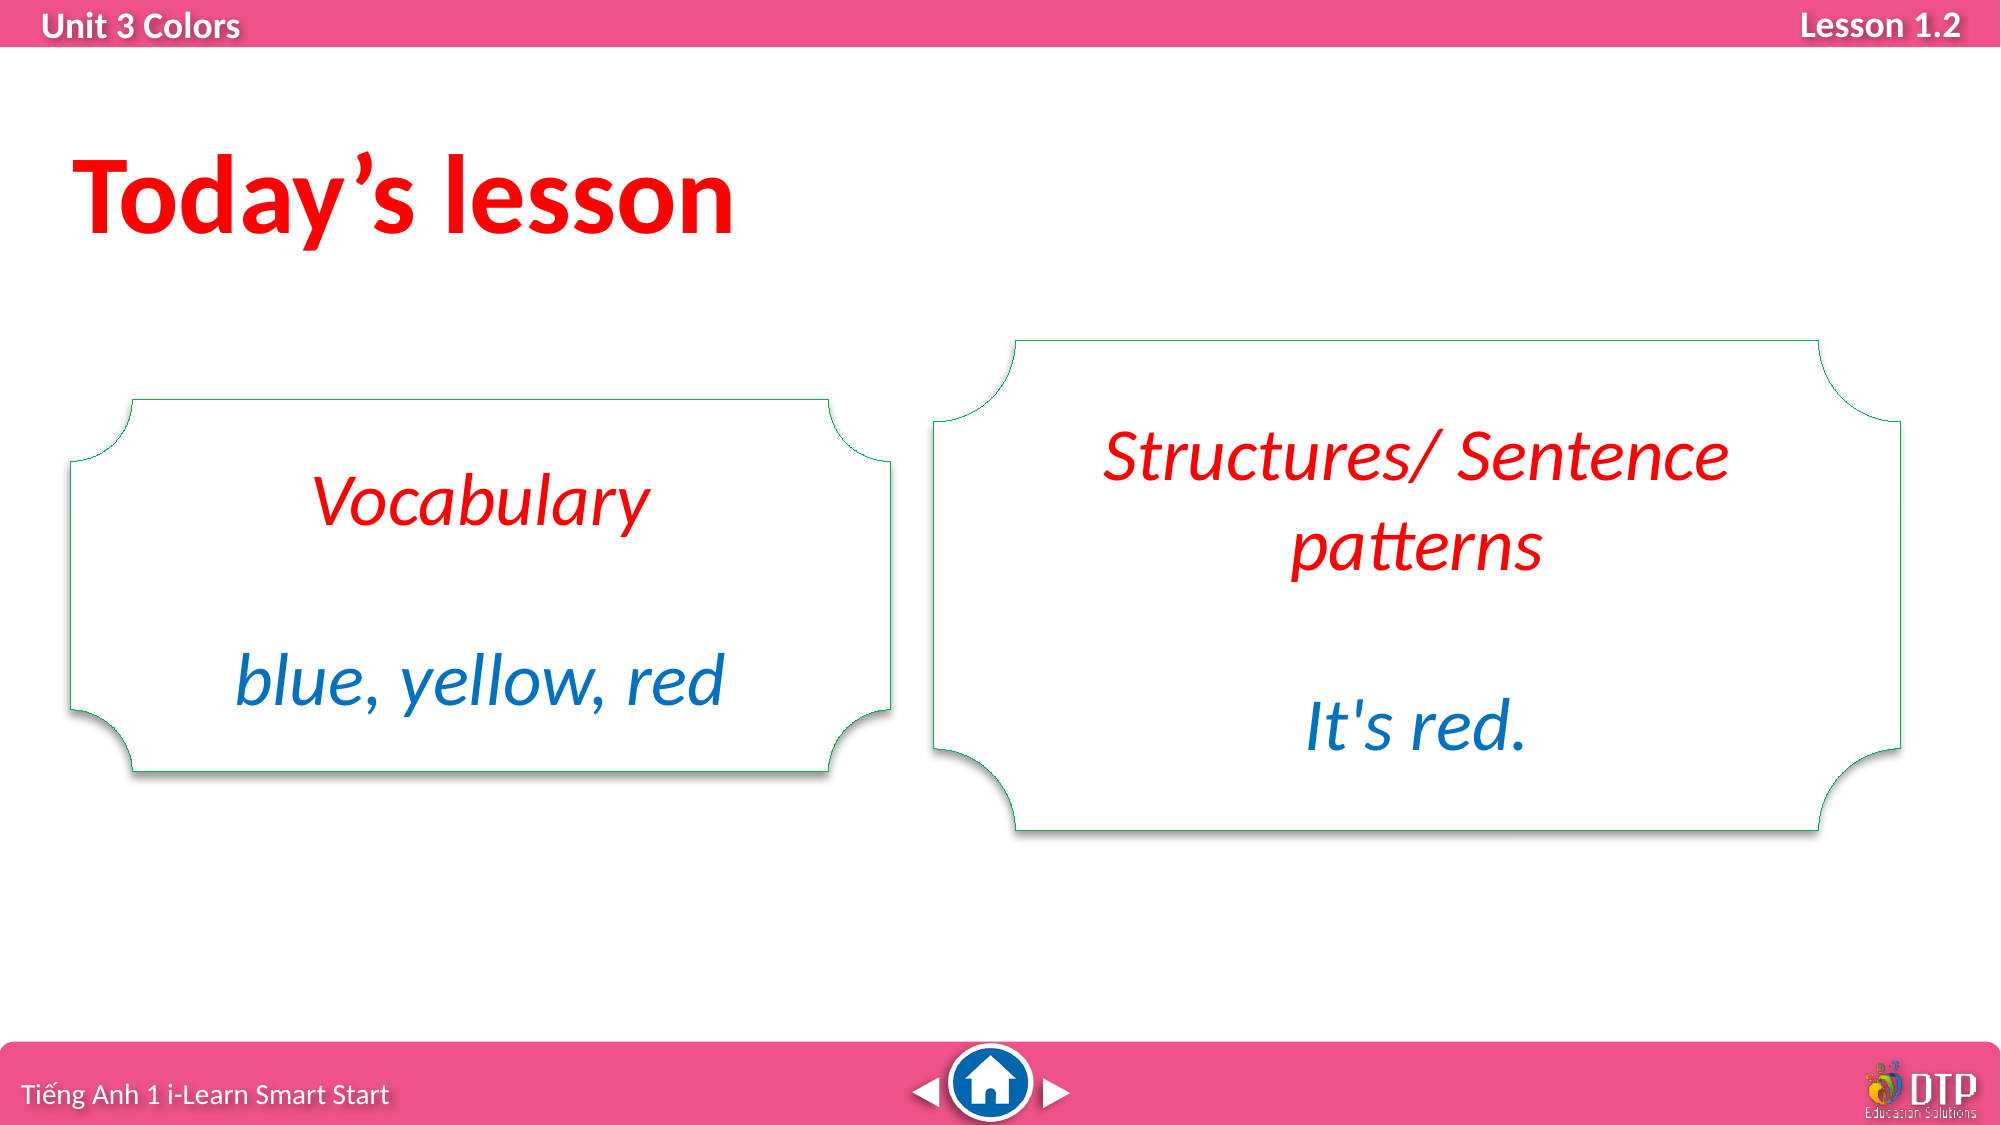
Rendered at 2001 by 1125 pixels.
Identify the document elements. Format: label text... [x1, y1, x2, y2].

text_box Today’s lesson [57, 113, 753, 264]
text_box Structures/ Sentence patterns It's red. [933, 340, 1901, 831]
picture [1042, 1077, 1071, 1109]
picture [912, 1077, 940, 1108]
picture [1866, 1061, 1976, 1118]
text_box Vocabulary blue, yellow, red [70, 399, 891, 772]
picture [942, 1037, 1038, 1125]
